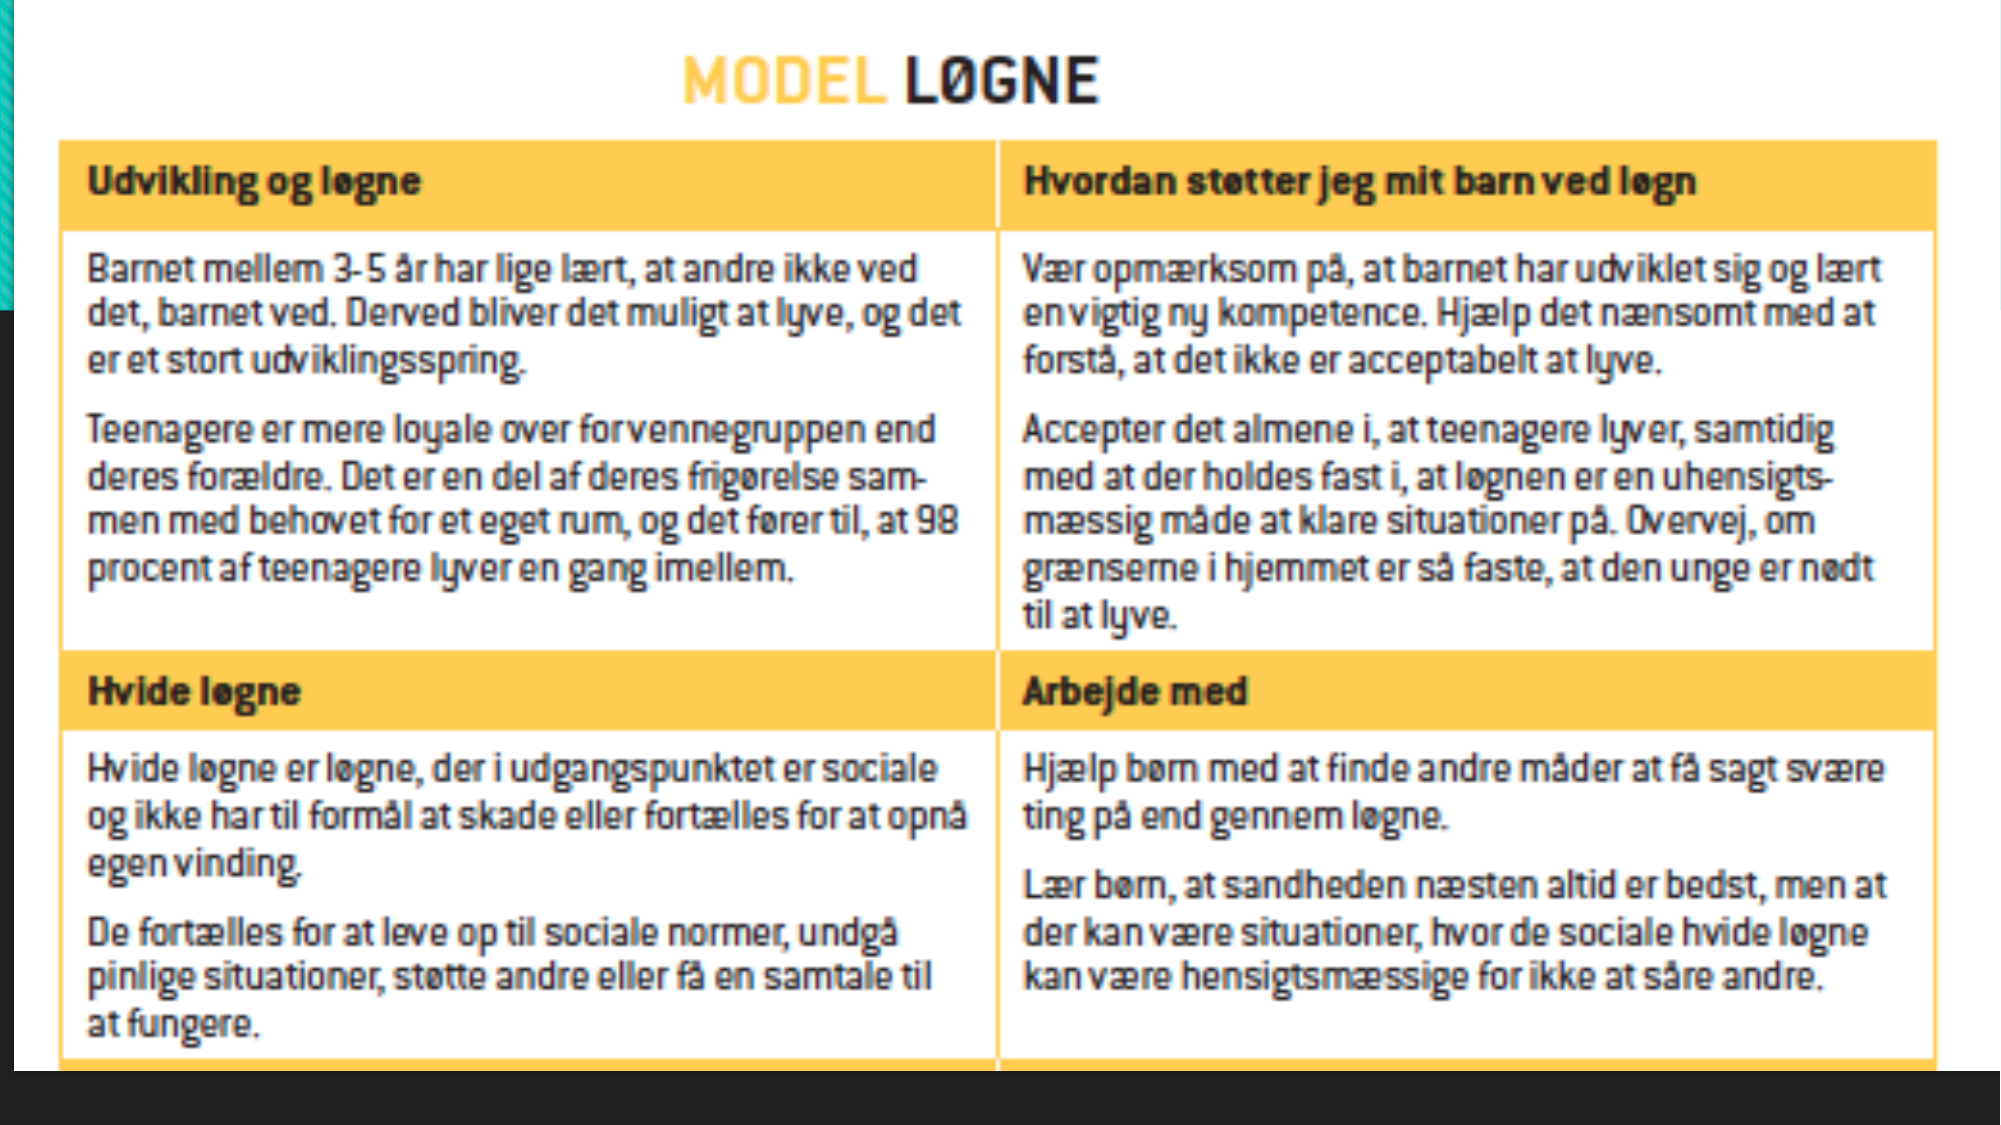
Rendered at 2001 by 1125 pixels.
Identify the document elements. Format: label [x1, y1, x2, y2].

list [13, 0, 2000, 1072]
